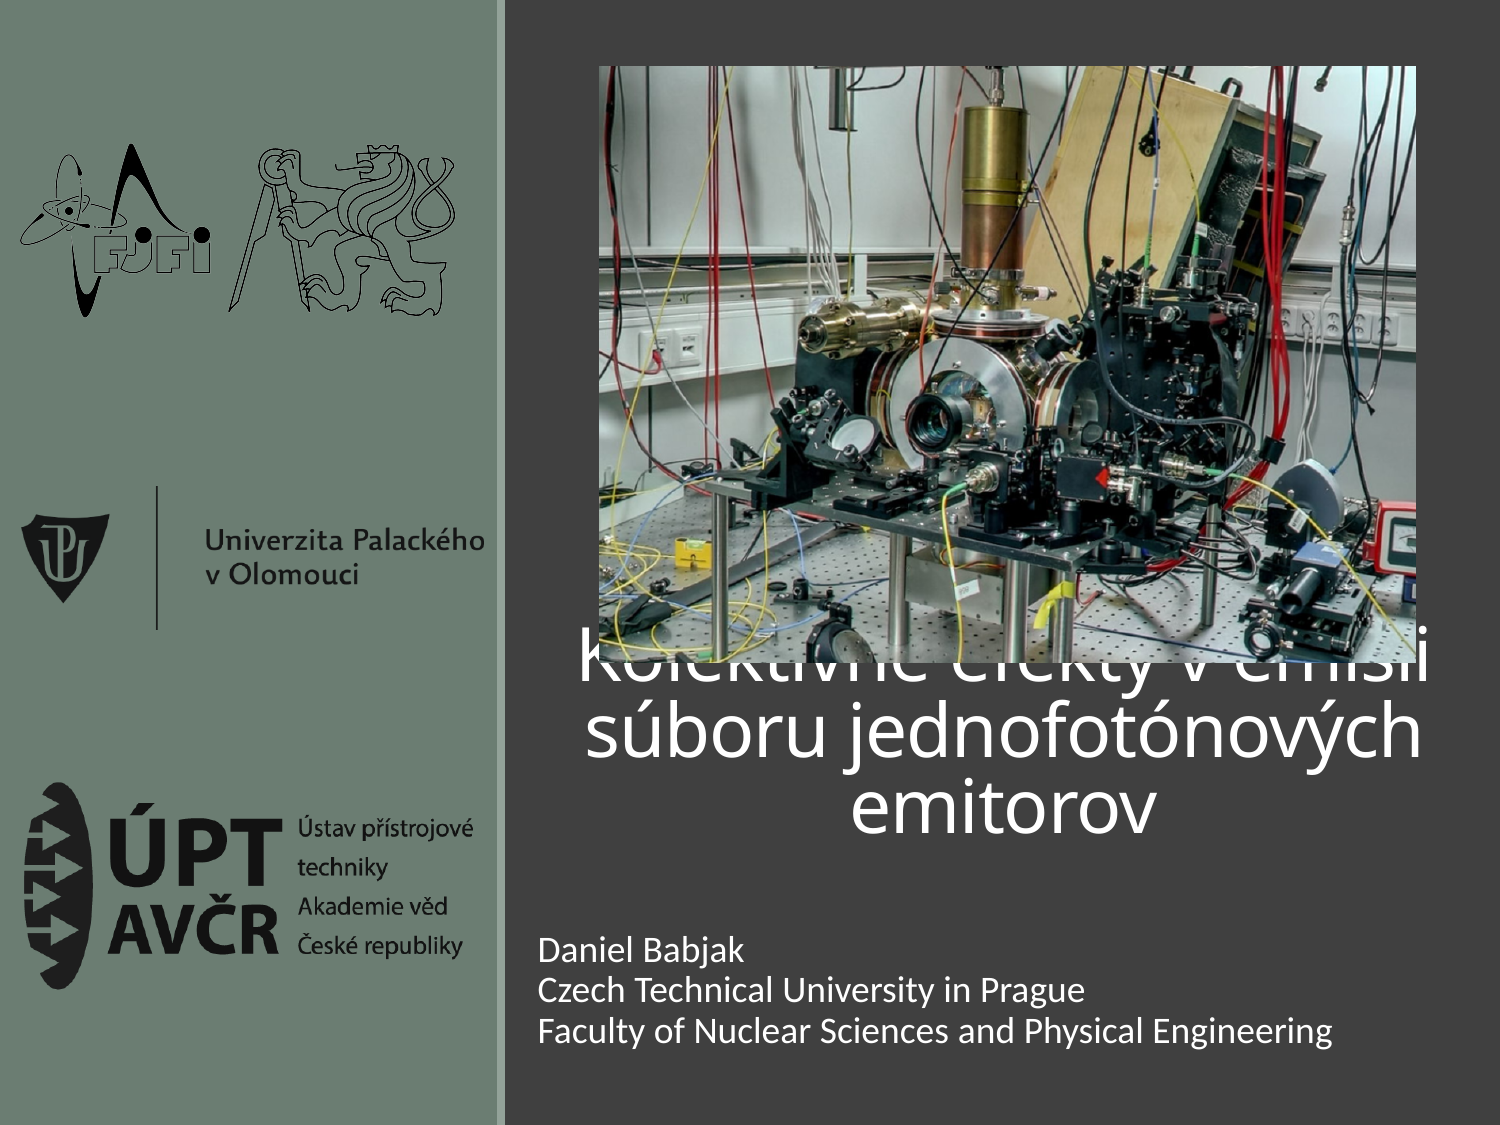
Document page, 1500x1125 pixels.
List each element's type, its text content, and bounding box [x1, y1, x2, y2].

picture [21, 778, 479, 992]
list Daniel Babjak Czech Technical University in Prague Faculty of Nuclear Sciences and Physical Engineering [522, 922, 1414, 1056]
picture [598, 65, 1416, 664]
picture [20, 485, 485, 631]
title Kolektívne efekty v emisii súboru jednofotónových emitorov [507, 719, 1500, 857]
picture [19, 106, 506, 354]
